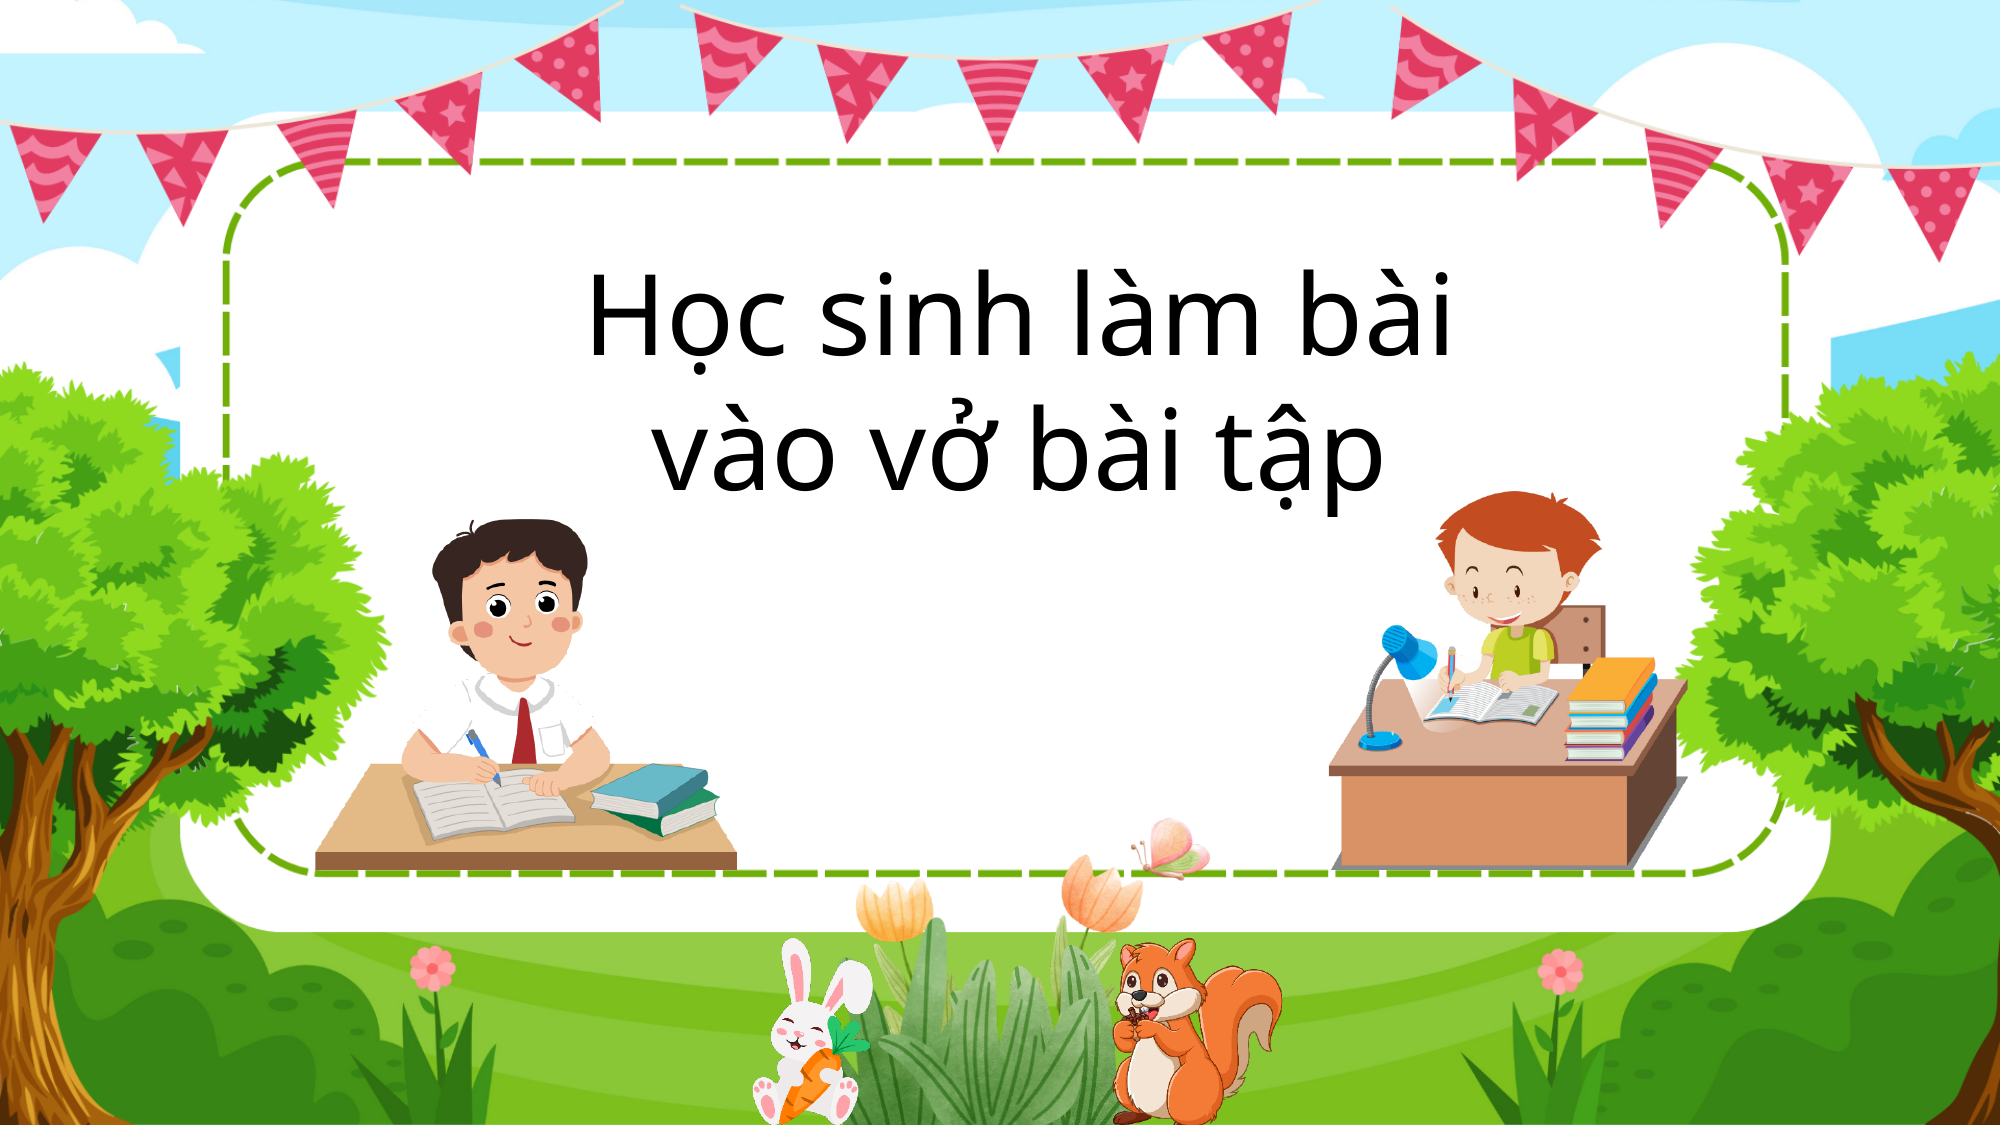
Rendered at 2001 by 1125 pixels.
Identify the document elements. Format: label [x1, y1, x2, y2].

picture [314, 500, 741, 870]
picture [1328, 491, 1690, 870]
picture [752, 814, 1284, 1125]
list [0, 0, 2000, 1125]
